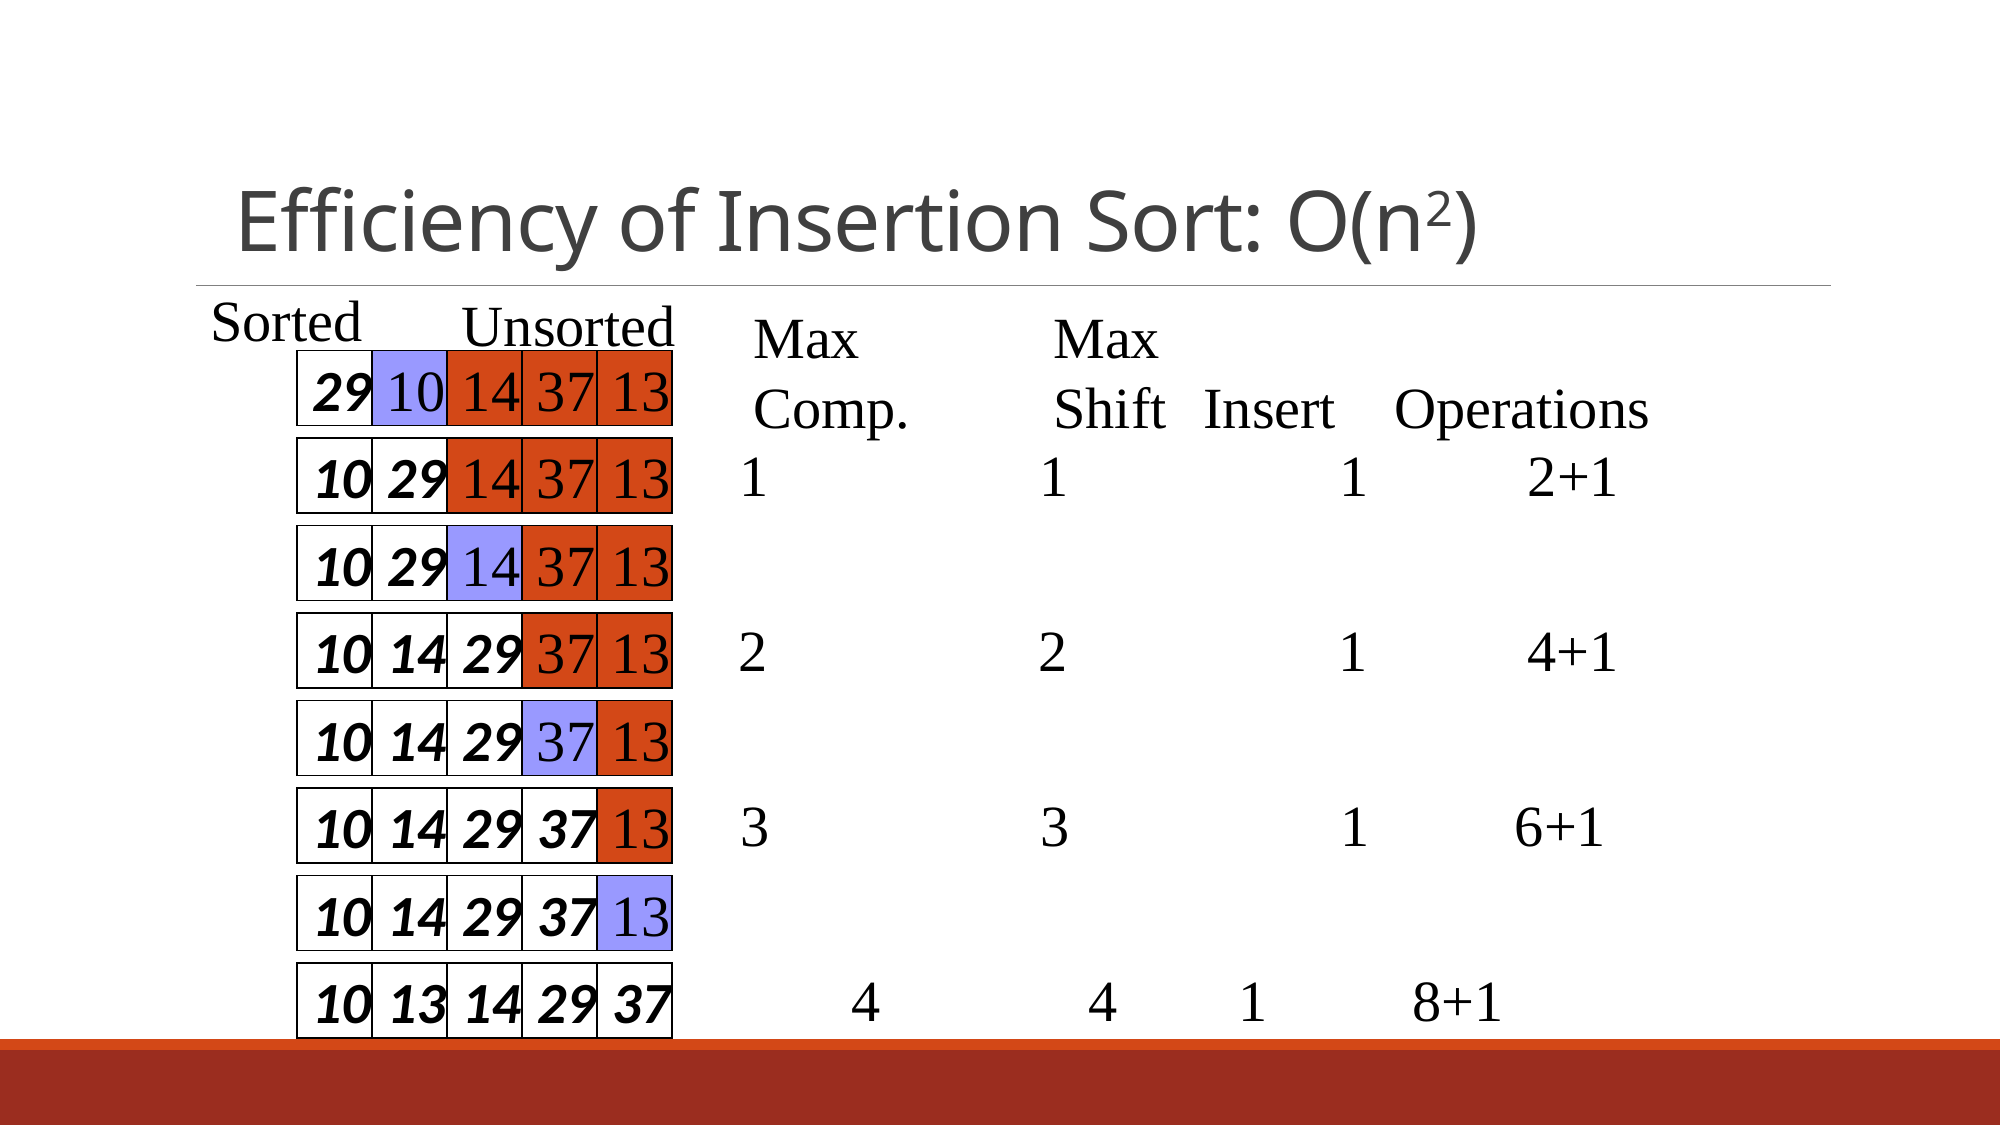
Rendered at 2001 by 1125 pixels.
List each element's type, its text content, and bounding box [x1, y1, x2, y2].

text_box 14 [372, 875, 447, 951]
text_box 14 [372, 700, 447, 776]
text_box 2 2 1 4+1 [723, 605, 1634, 691]
text_box 14 [447, 437, 522, 513]
text_box Unsorted [447, 280, 691, 366]
text_box 13 [597, 525, 672, 601]
text_box 3 3 1 6+1 [725, 780, 1621, 866]
text_box 29 [447, 875, 522, 951]
text_box 37 [522, 437, 597, 513]
text_box 10 [297, 962, 372, 1038]
text_box 13 [597, 366, 672, 426]
text_box 37 [522, 787, 597, 863]
text_box 4 4 1 8+1 [836, 955, 1519, 1041]
text_box 10 [297, 700, 372, 776]
text_box 37 [522, 525, 597, 601]
text_box 13 [597, 875, 672, 951]
text_box 13 [597, 612, 672, 688]
text_box 29 [522, 962, 597, 1038]
text_box 29 [447, 700, 522, 776]
text_box 29 [447, 787, 522, 863]
text_box Max Max Comp. Shift Insert Operations [738, 292, 1666, 430]
text_box 37 [597, 962, 672, 1038]
text_box 14 [447, 366, 522, 426]
text_box Sorted [195, 276, 378, 361]
text_box 29 [297, 361, 372, 426]
text_box 29 [447, 612, 522, 688]
text_box 37 [522, 700, 597, 776]
text_box 13 [597, 700, 672, 776]
text_box 14 [372, 612, 447, 688]
text_box 14 [372, 787, 447, 863]
text_box 10 [297, 787, 372, 863]
text_box 14 [447, 962, 522, 1038]
text_box 37 [522, 875, 597, 951]
text_box 10 [297, 612, 372, 688]
text_box 13 [597, 437, 672, 513]
text_box 29 [372, 437, 447, 513]
text_box 10 [297, 875, 372, 951]
text_box 10 [297, 437, 372, 513]
text_box 37 [522, 366, 597, 426]
text_box 1 1 1 2+1 [724, 430, 1707, 516]
text_box 13 [372, 962, 447, 1038]
text_box 29 [372, 525, 447, 601]
text_box 10 [372, 350, 447, 426]
text_box 14 [447, 525, 522, 601]
text_box 13 [597, 787, 672, 863]
text_box 10 [297, 525, 372, 601]
title Efficiency of Insertion Sort: O(n2) [220, 88, 1496, 276]
text_box 37 [522, 612, 597, 688]
